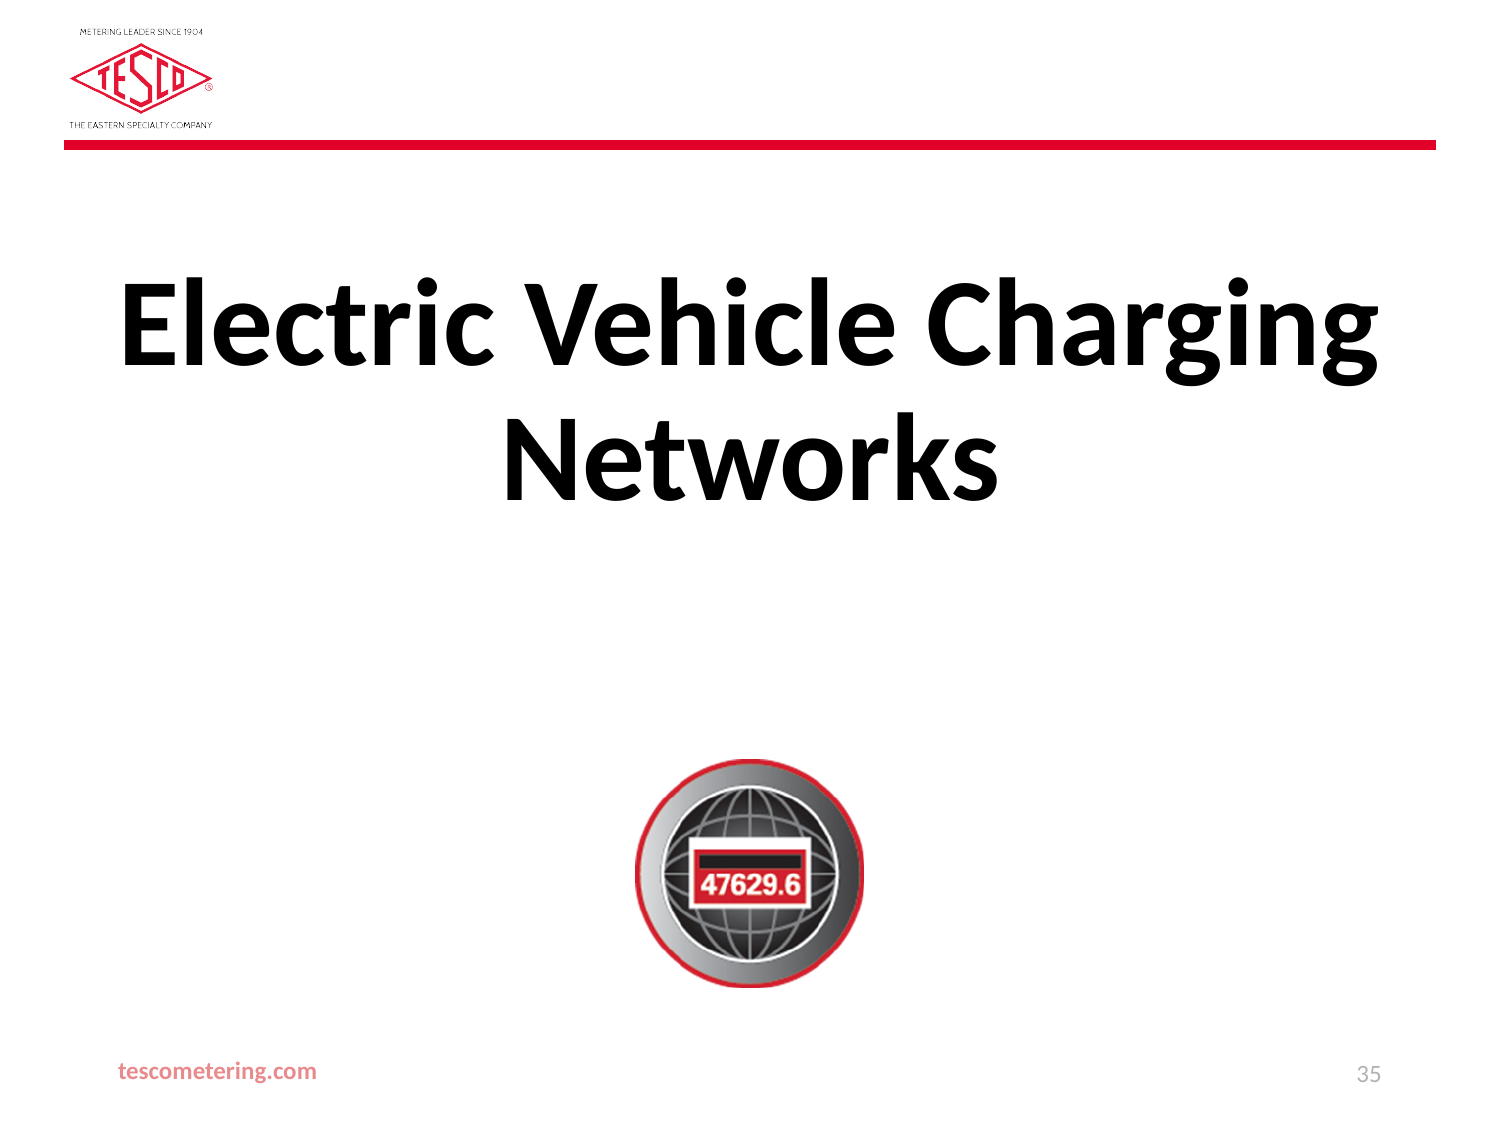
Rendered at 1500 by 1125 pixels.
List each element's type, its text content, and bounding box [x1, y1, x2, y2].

list Electric Vehicle Charging Networks [103, 250, 1397, 1045]
picture [635, 759, 864, 988]
footer tescometering.com [103, 1039, 610, 1100]
picture [69, 27, 213, 131]
slide_number 35 [1059, 1042, 1397, 1103]
